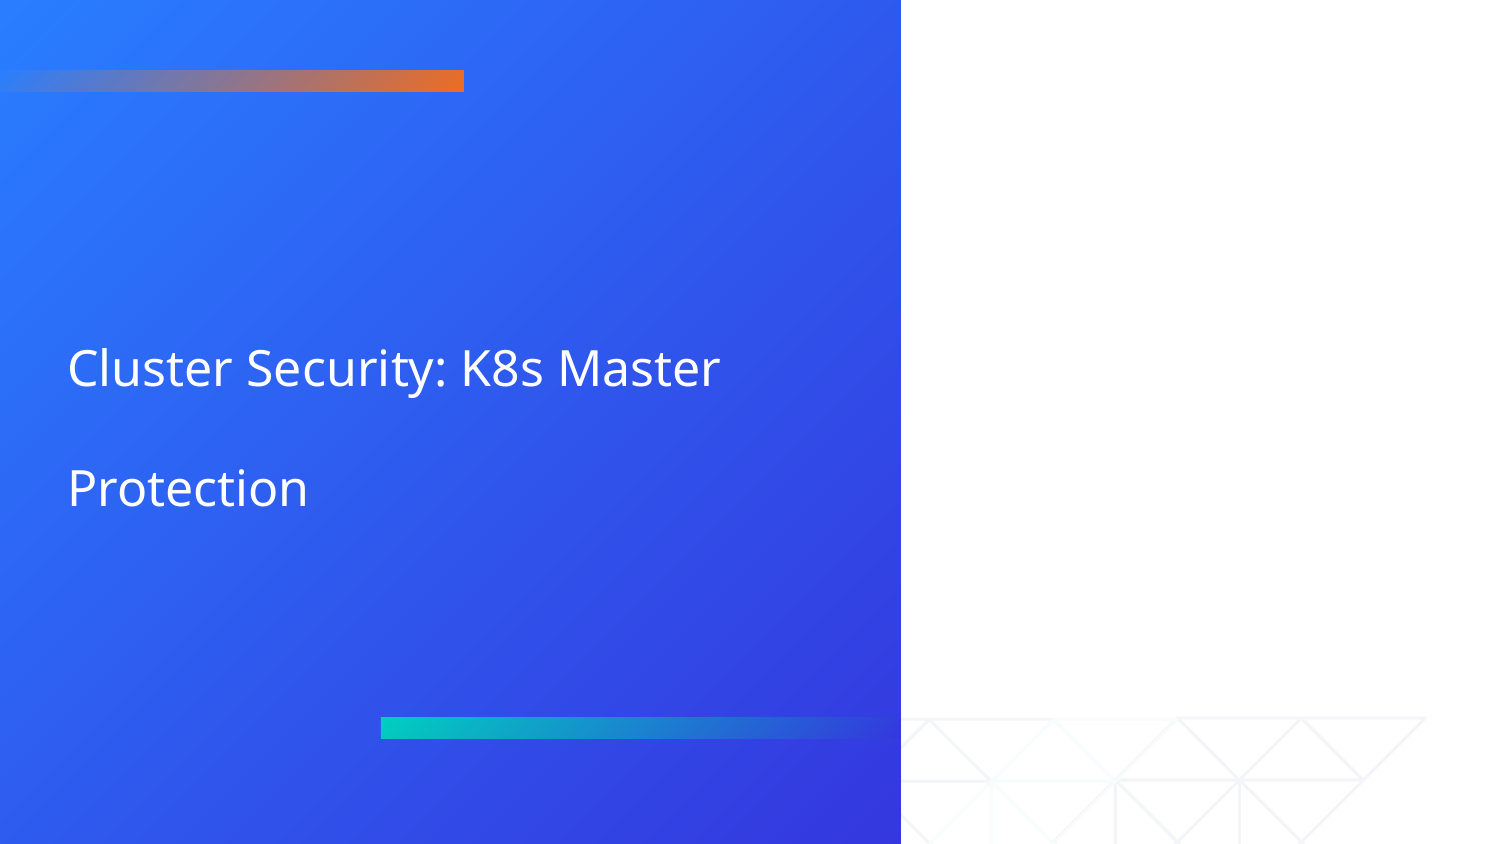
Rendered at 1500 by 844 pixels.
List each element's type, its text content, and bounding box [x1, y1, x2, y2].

text_box Cluster Security: K8s Master Protection [52, 261, 819, 607]
